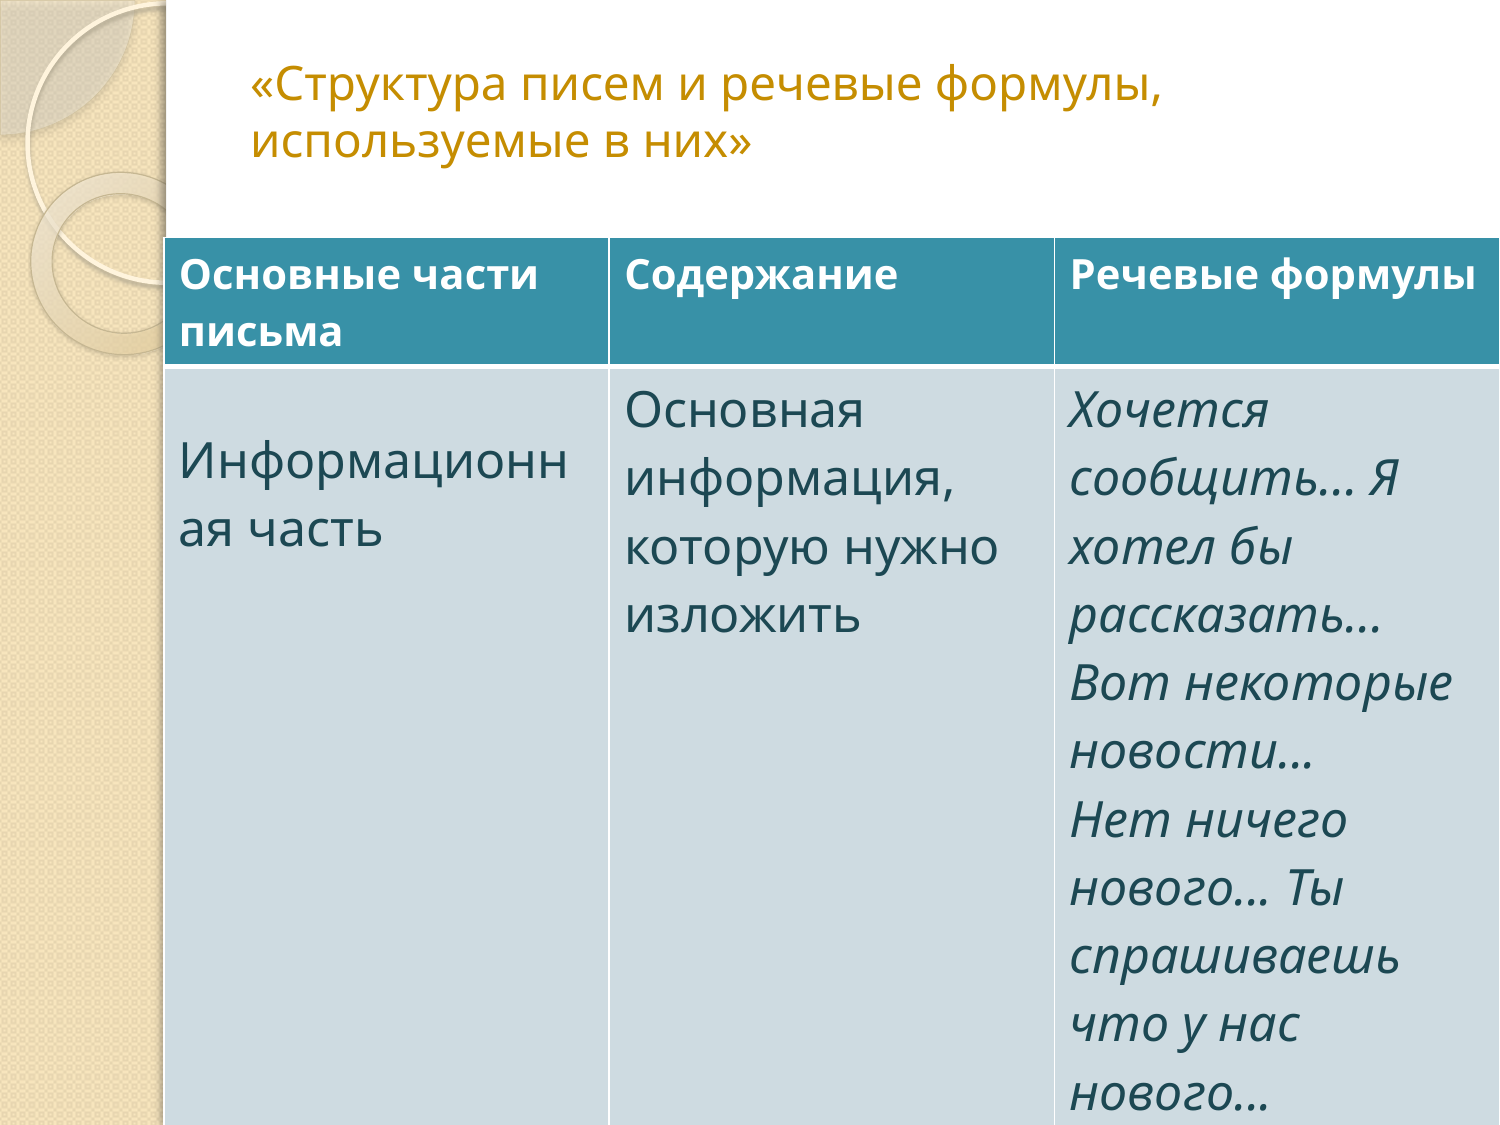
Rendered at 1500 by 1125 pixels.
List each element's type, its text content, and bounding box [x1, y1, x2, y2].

table_cell Основная информация, которую нужно изложить [610, 369, 1054, 1125]
table_cell Информационная часть [165, 369, 608, 1125]
title «Структура писем и речевые формулы, используемые в них» [235, 45, 1466, 233]
table_header Речевые формулы [1055, 238, 1499, 364]
table_header Основные части письма [165, 238, 608, 364]
table_header Содержание [610, 238, 1054, 364]
table_cell Хочется сообщить... Я хотел бы рассказать... Вот некоторые новости... Нет ничего нового... Ты спрашиваешь что у нас нового... [1055, 369, 1499, 1125]
